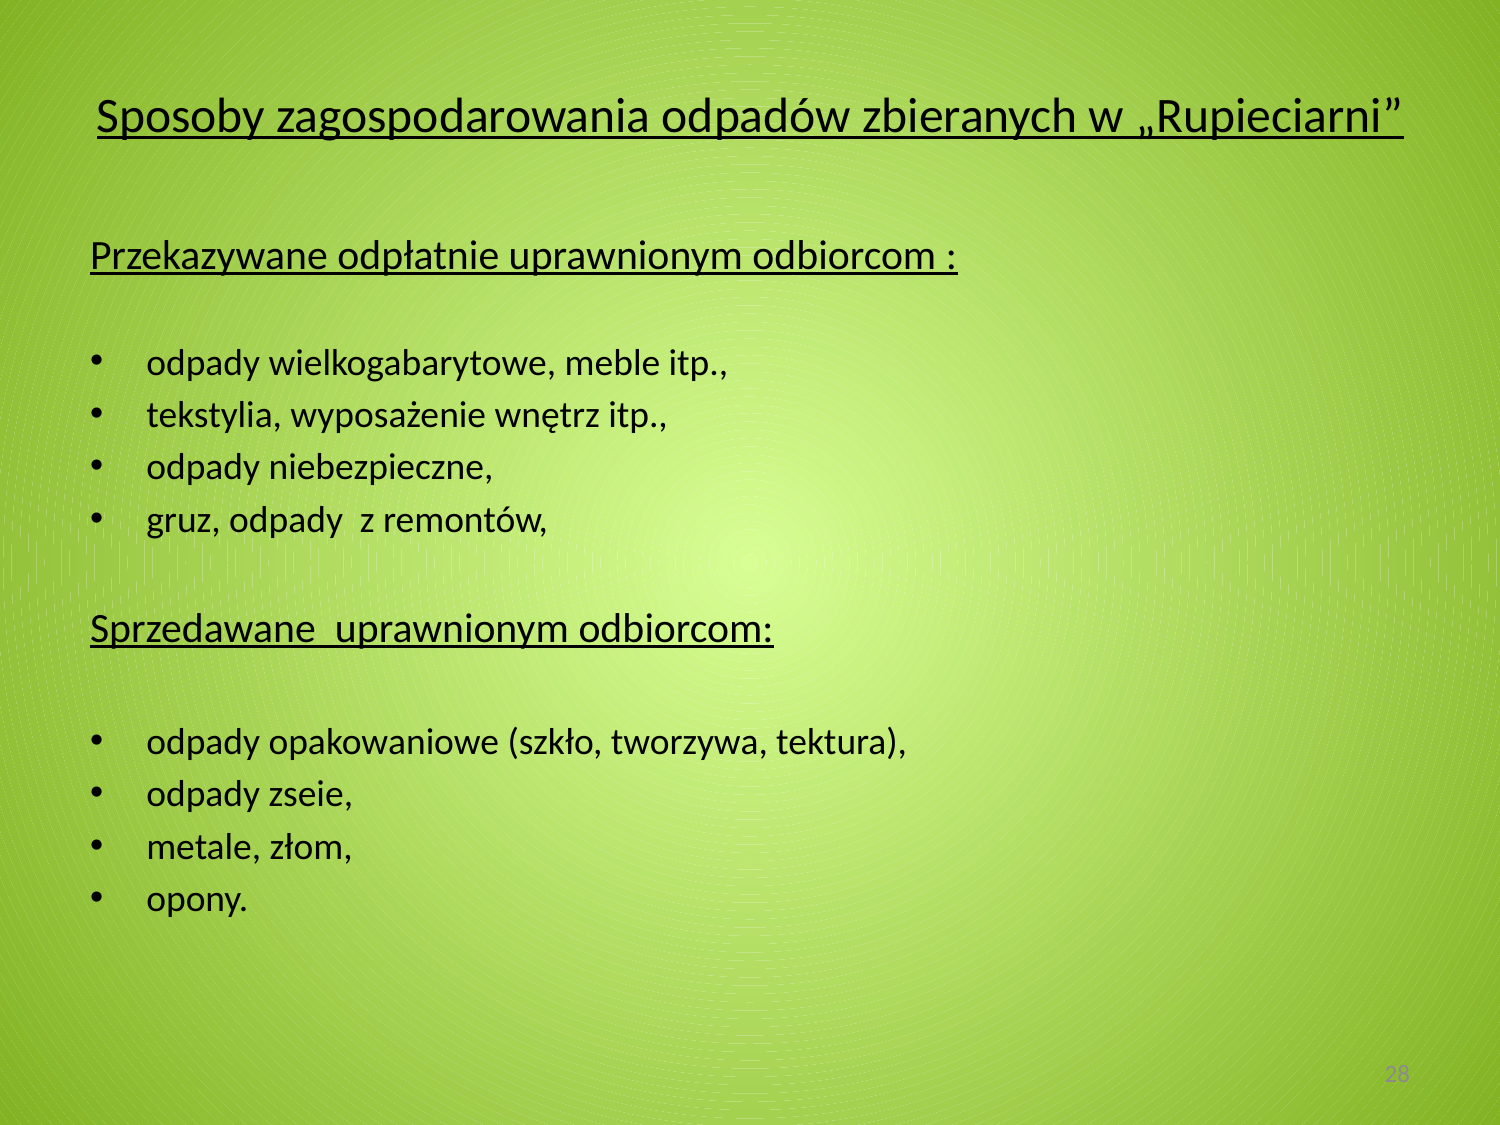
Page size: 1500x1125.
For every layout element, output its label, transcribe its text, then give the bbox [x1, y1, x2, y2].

list Przekazywane odpłatnie uprawnionym odbiorcom : odpady wielkogabarytowe, meble itp., tekstylia, wyposażenie wnętrz itp., odpady niebezpieczne, gruz, odpady z remontów, Sprzedawane uprawnionym odbiorcom: odpady opakowaniowe (szkło, tworzywa, tektura), odpady zseie, metale, złom, opony. [75, 219, 1425, 1005]
slide_number 28 [1074, 1042, 1425, 1103]
title Sposoby zagospodarowania odpadów zbieranych w „Rupieciarni” [75, 45, 1425, 219]
